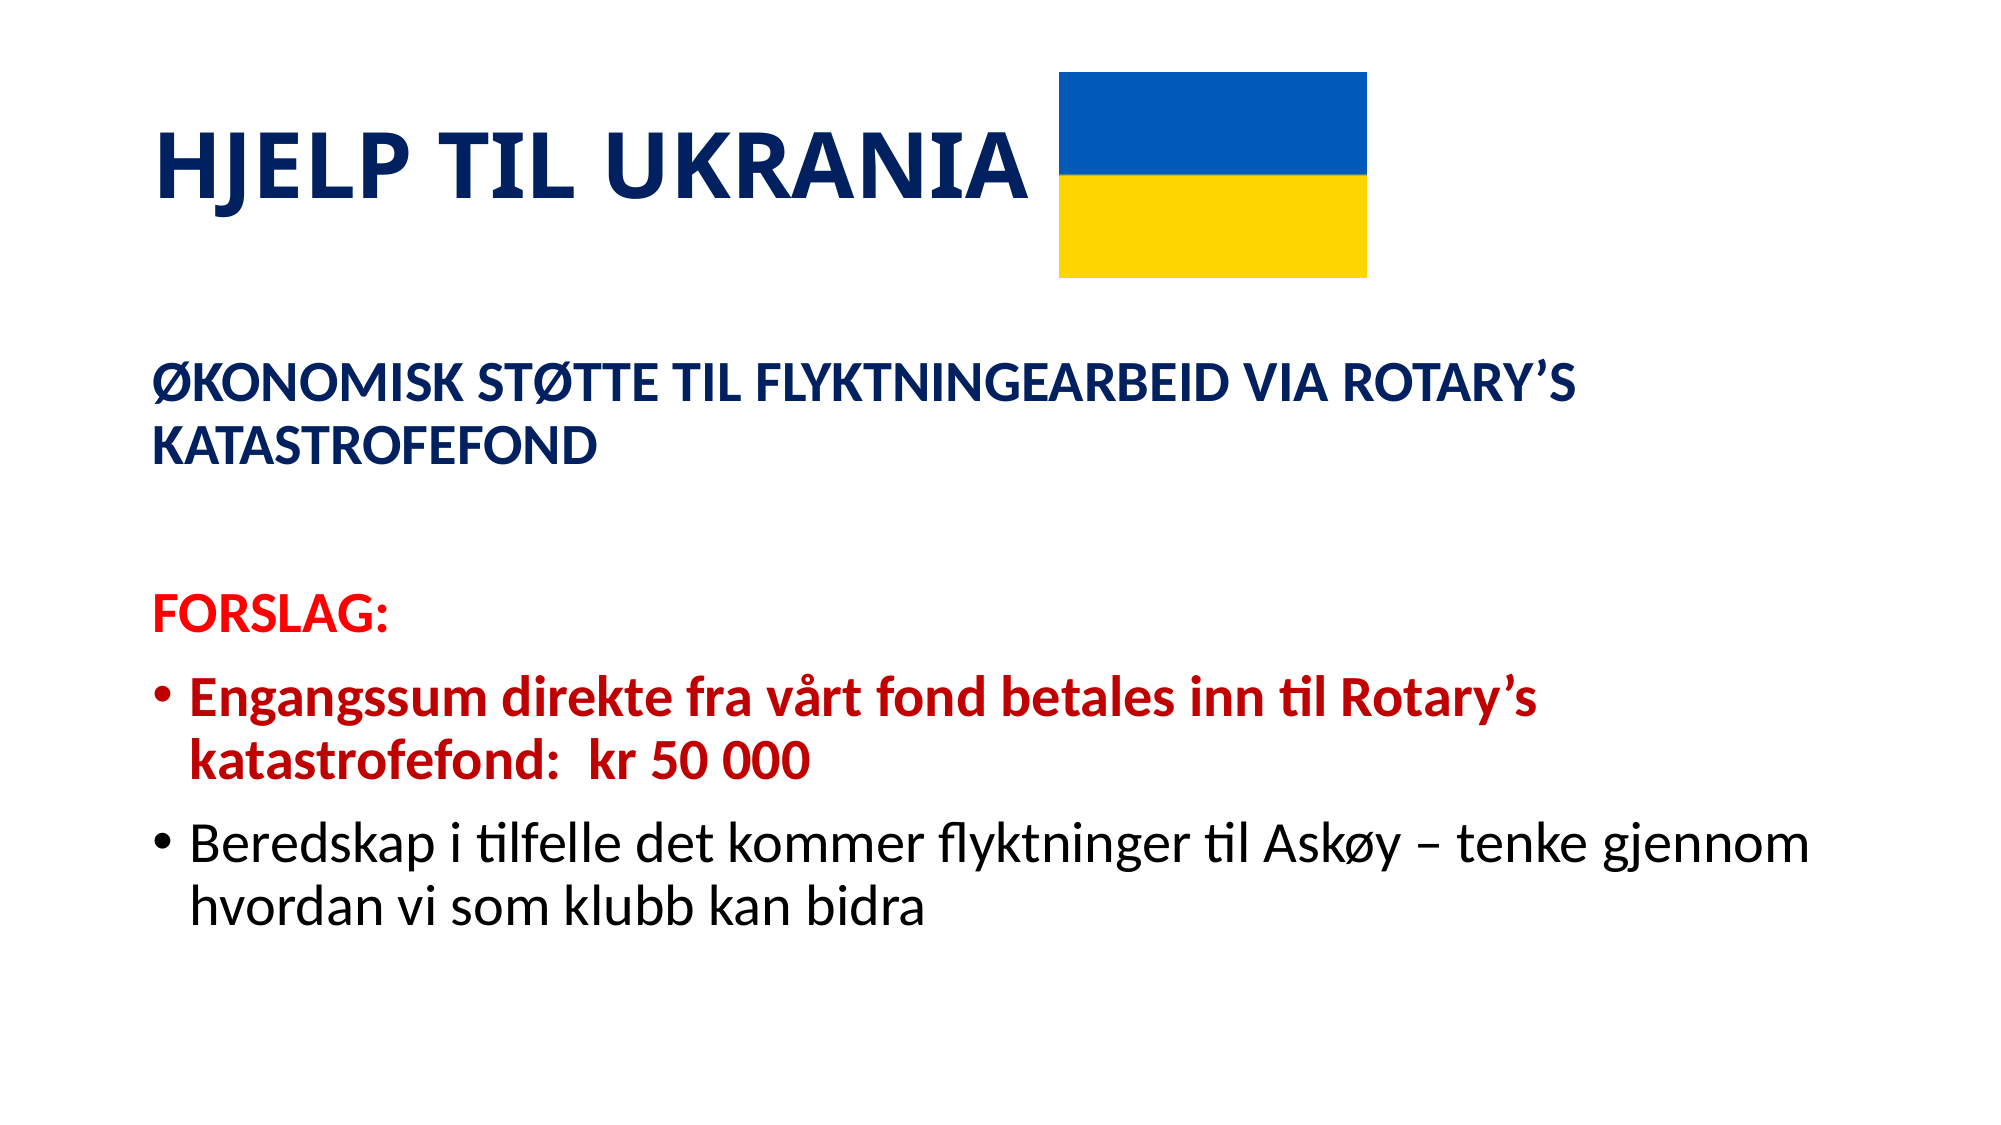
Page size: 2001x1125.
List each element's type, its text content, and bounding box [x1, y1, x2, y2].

list ØKONOMISK STØTTE TIL FLYKTNINGEARBEID VIA ROTARY’S KATASTROFEFOND FORSLAG: Engangssum direkte fra vårt fond betales inn til Rotary’s katastrofefond: kr 50 000 Beredskap i tilfelle det kommer flyktninger til Askøy – tenke gjennom hvordan vi som klubb kan bidra [137, 343, 1863, 1014]
title HJELP TIL UKRANIA [137, 59, 1863, 278]
picture [1059, 72, 1367, 278]
